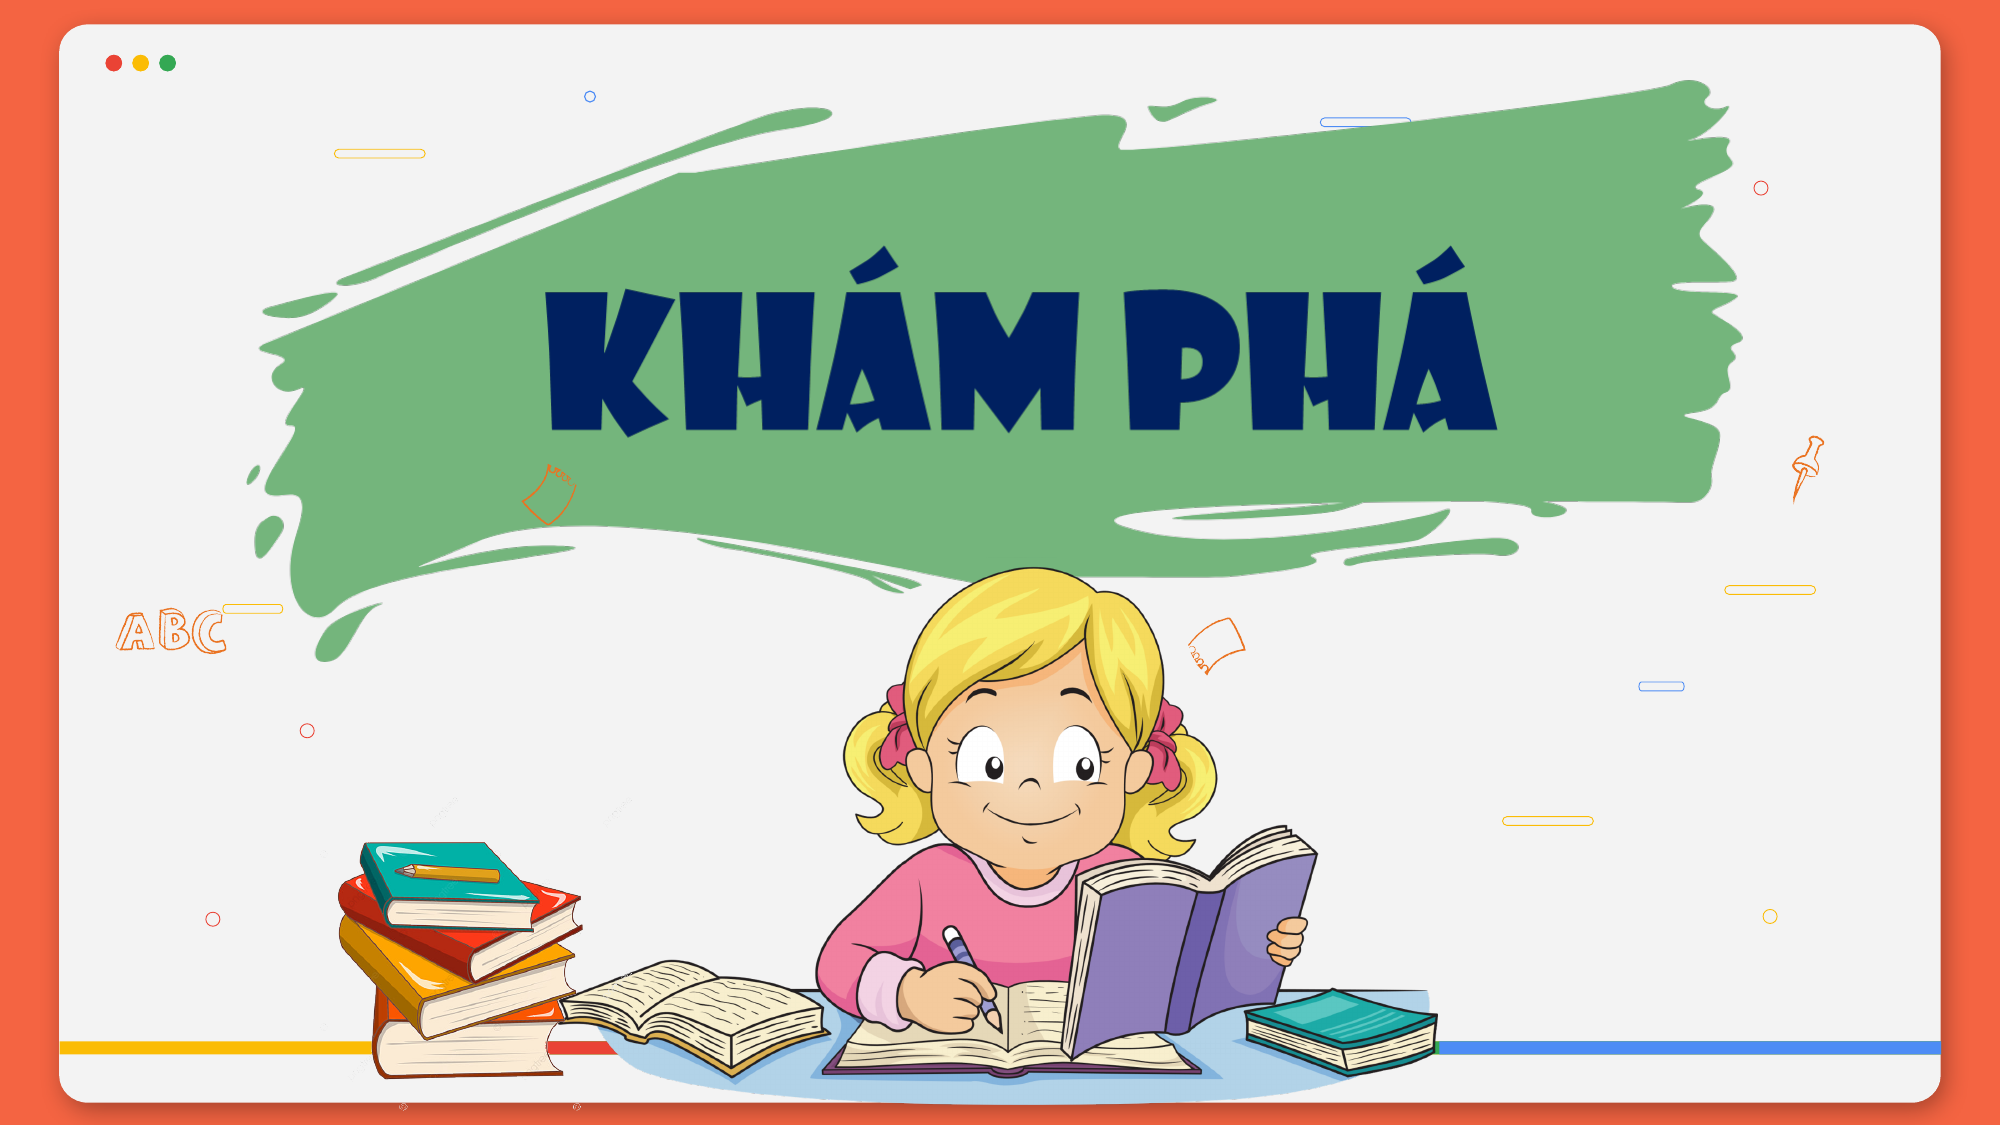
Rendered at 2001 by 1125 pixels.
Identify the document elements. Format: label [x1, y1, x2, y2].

text_box [115, 607, 227, 655]
picture [0, 0, 1999, 1119]
